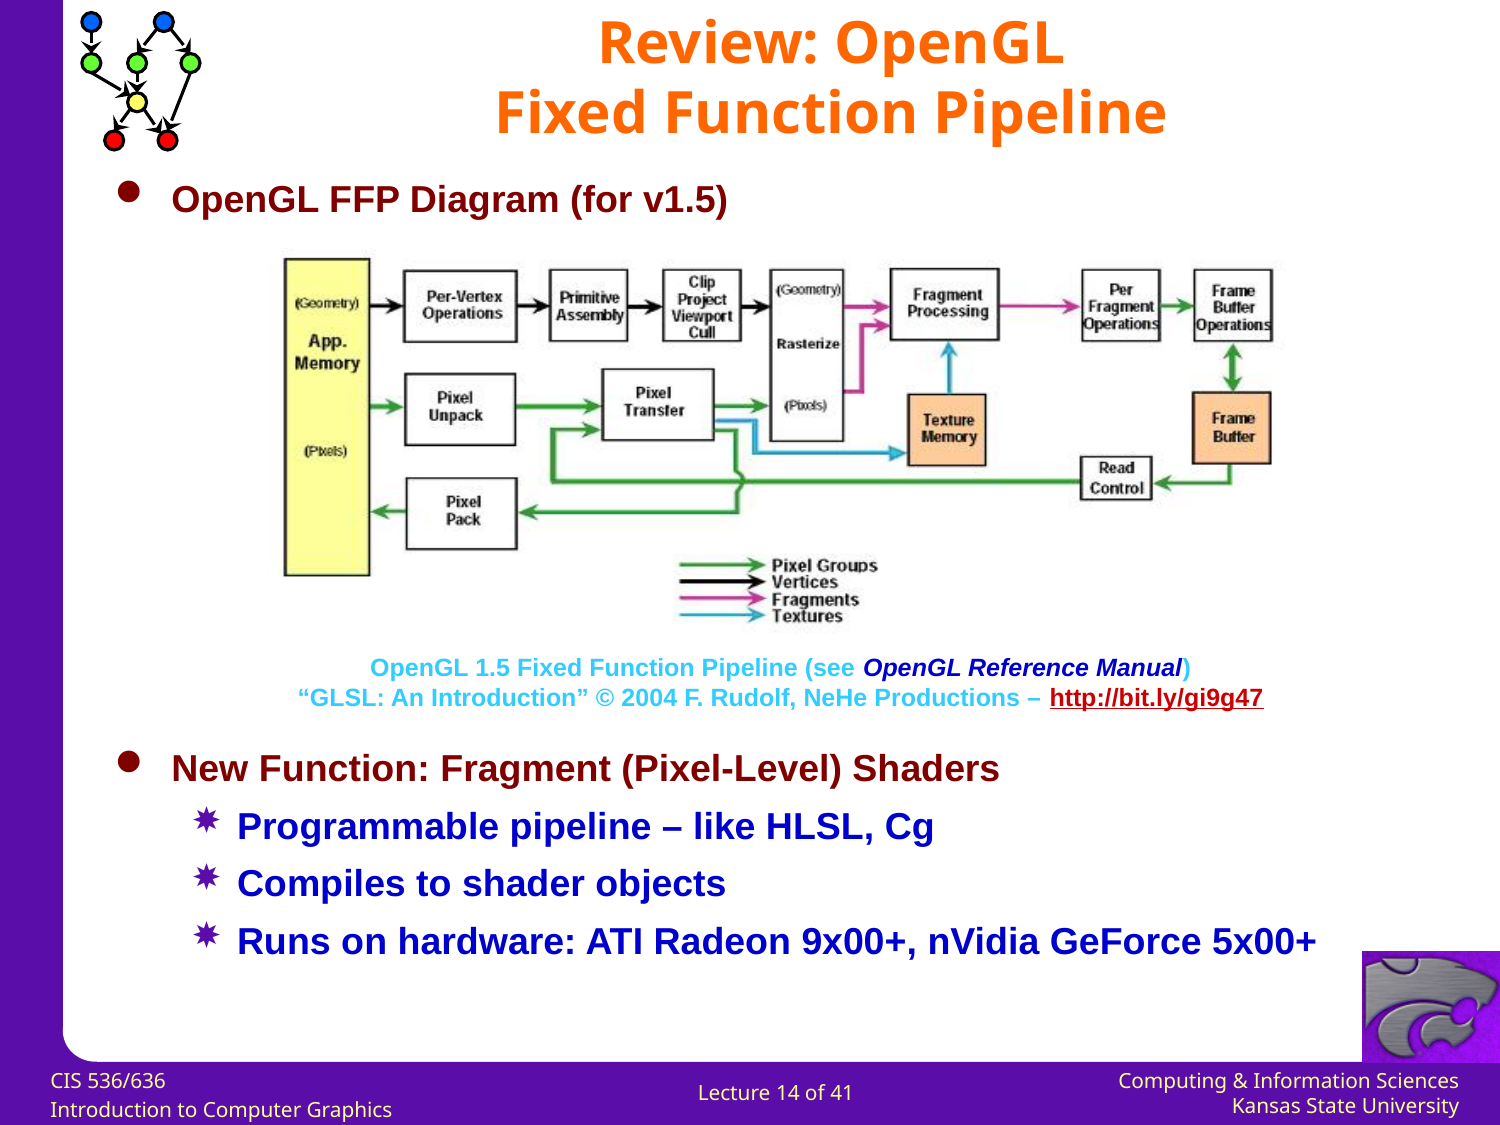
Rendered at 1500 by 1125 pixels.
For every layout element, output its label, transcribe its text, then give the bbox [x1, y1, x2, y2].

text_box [264, 237, 1297, 721]
picture [1362, 951, 1500, 1063]
text_box OpenGL FFP Diagram (for v1.5) New Function: Fragment (Pixel-Level) Shaders Programmable pipeline – like HLSL, Cg Compiles to shader objects Runs on hardware: ATI Radeon 9x00+, nVidia GeForce 5x00+ [99, 162, 1475, 1050]
text_box Review: OpenGL Fixed Function Pipeline [187, 12, 1475, 138]
